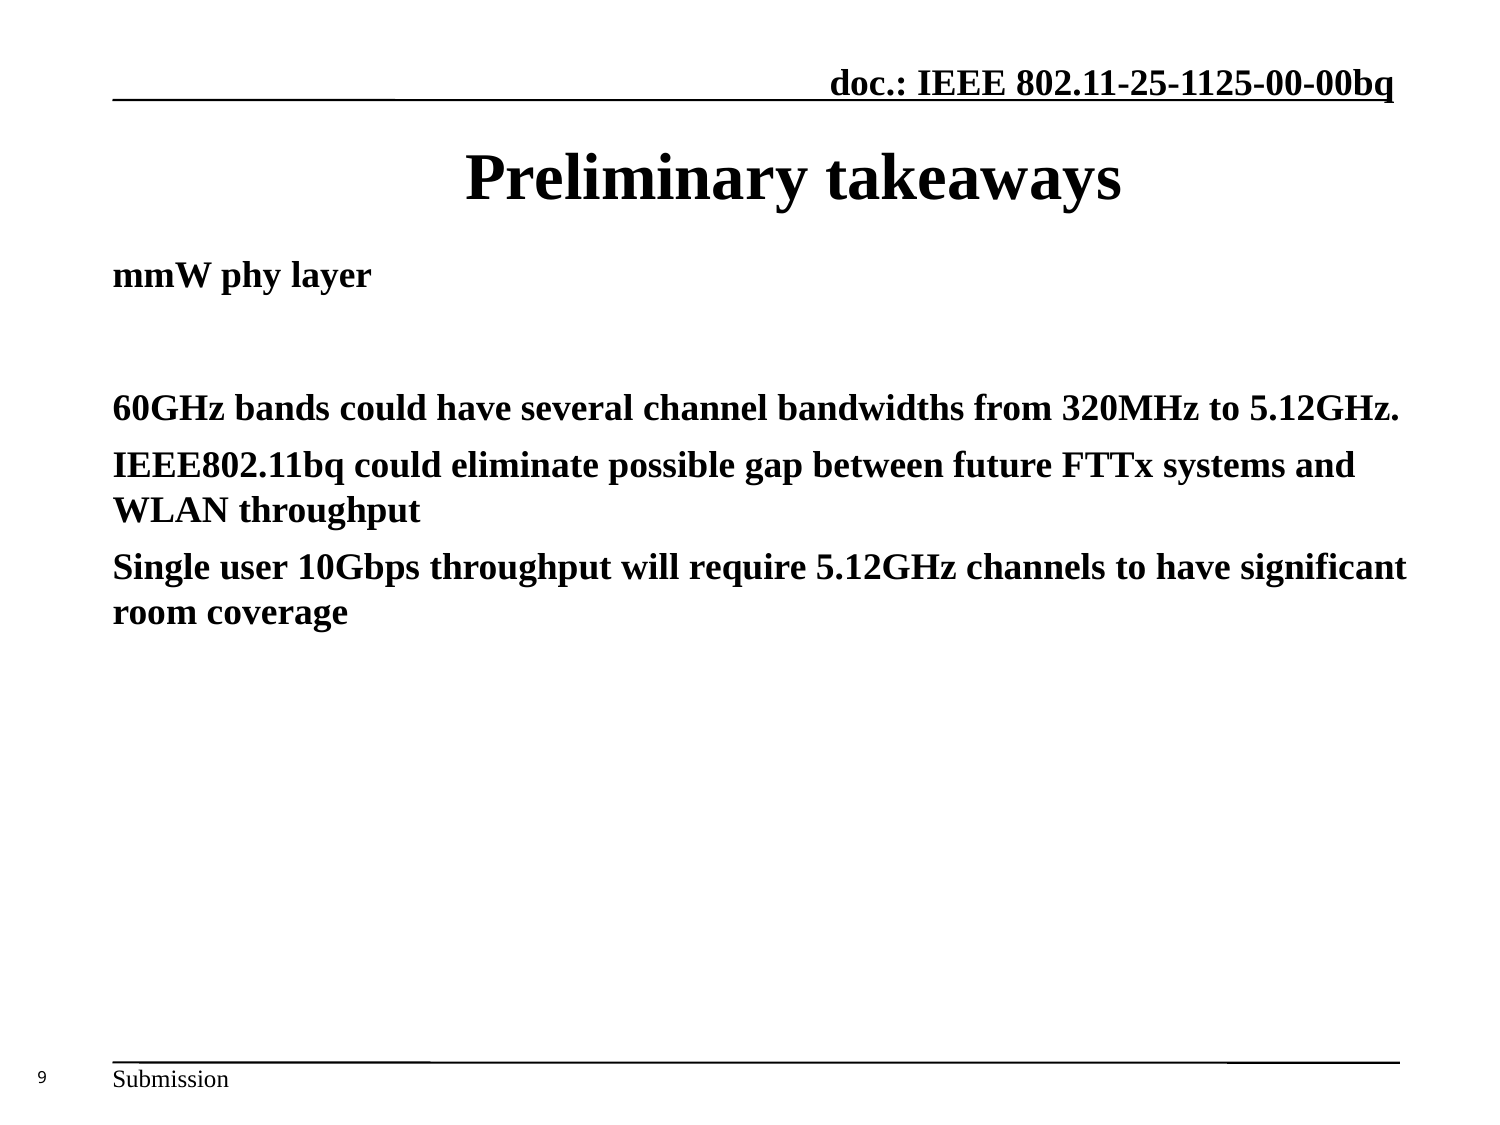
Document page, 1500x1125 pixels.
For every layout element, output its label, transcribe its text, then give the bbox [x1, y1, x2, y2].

list 60GHz bands could have several channel bandwidths from 320MHz to 5.12GHz. IEEE802.11bq could eliminate possible gap between future FTTx systems and WLAN throughput Single user 10Gbps throughput will require 5.12GHz channels to have significant room coverage [112, 324, 1432, 1008]
title Preliminary takeaways [112, 95, 1476, 249]
list mmW phy layer [112, 249, 1476, 326]
